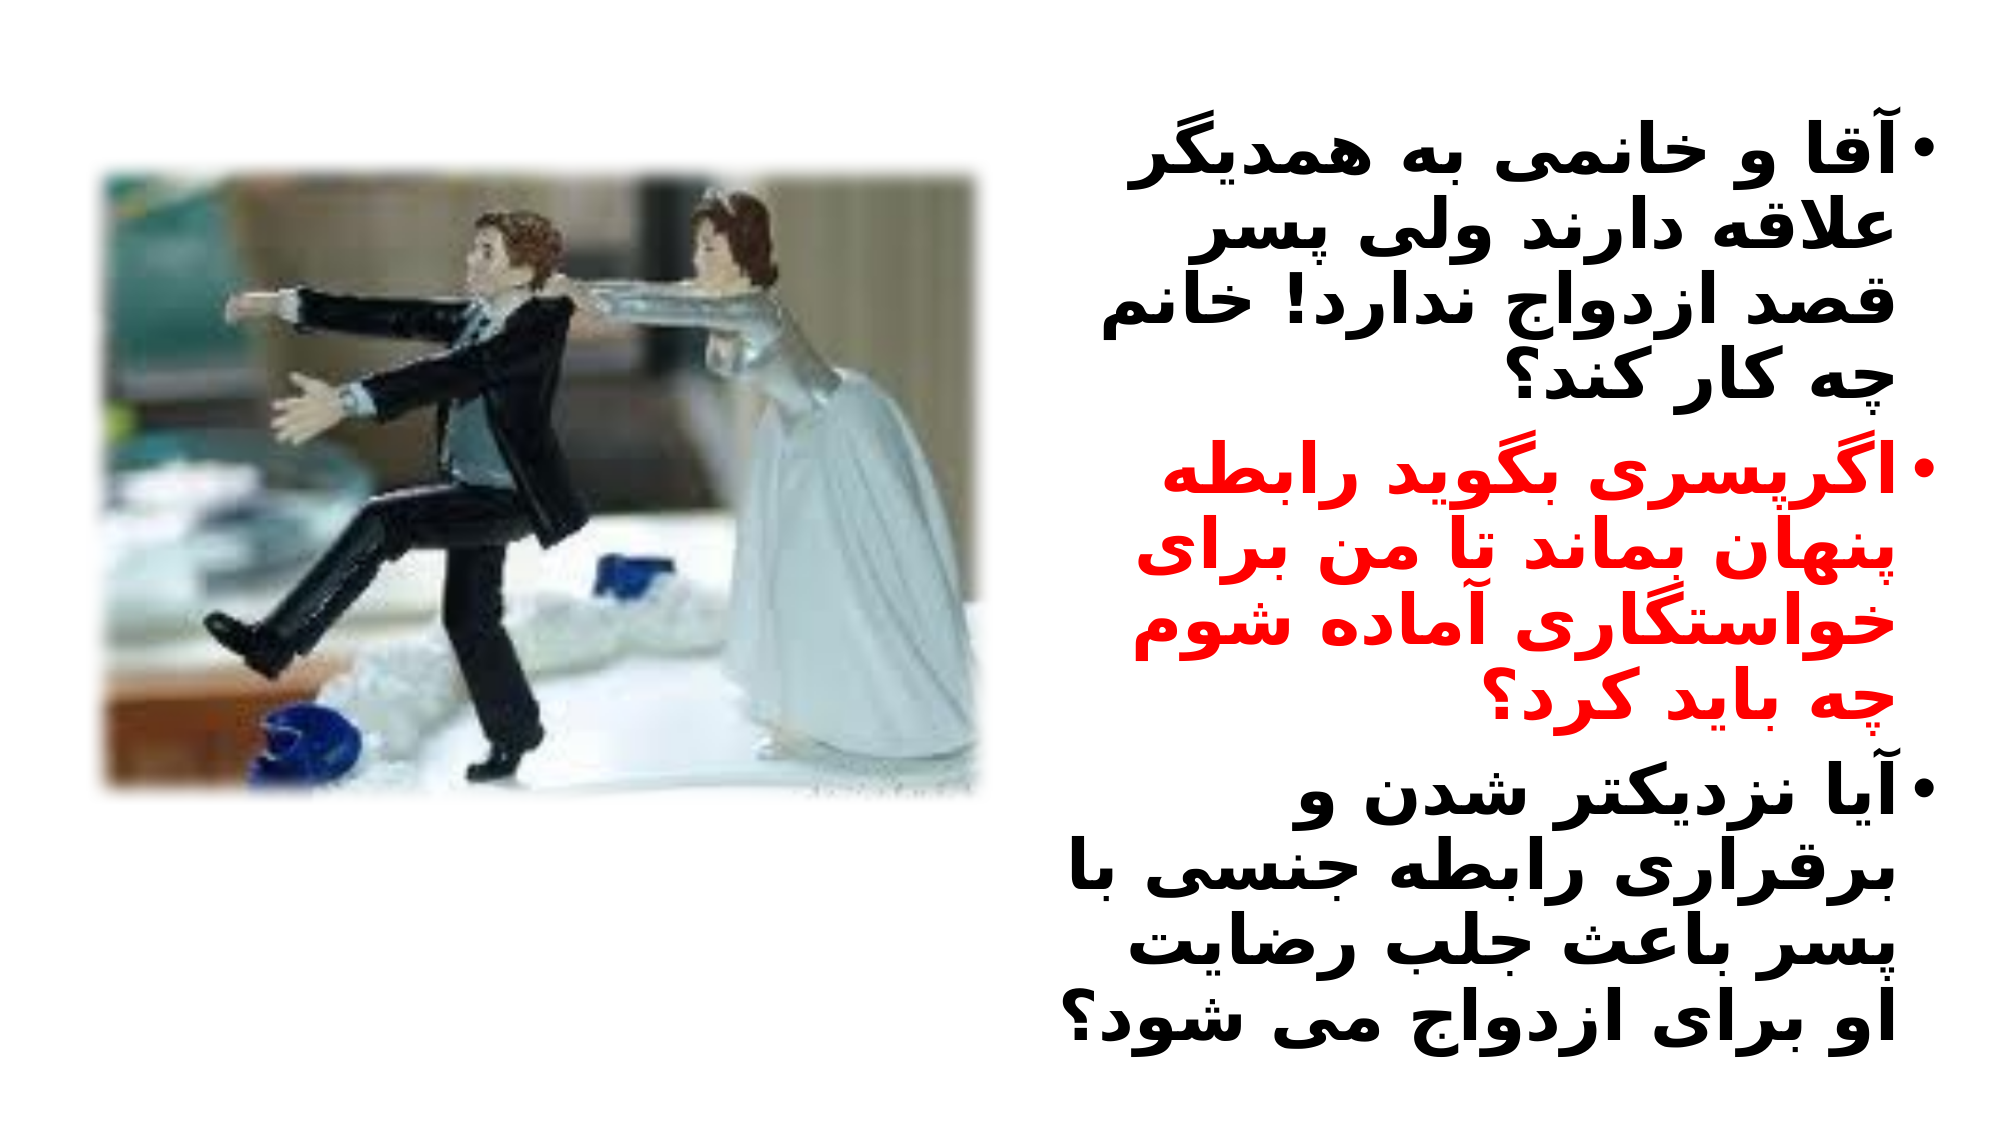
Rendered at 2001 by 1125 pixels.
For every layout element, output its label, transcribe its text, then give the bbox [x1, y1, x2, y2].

picture [86, 157, 993, 807]
list آقا و خانمی به همدیگر علاقه دارند ولی پسر قصد ازدواج ندارد! خانم چه کار کند؟ اگرپسری بگوید رابطه پنهان بماند تا من برای خواستگاری آماده شوم چه باید کرد؟ آیا نزدیکتر شدن و برقراری رابطه جنسی با پسر باعث جلب رضایت او برای ازدواج می شود؟ [1037, 105, 1950, 1125]
